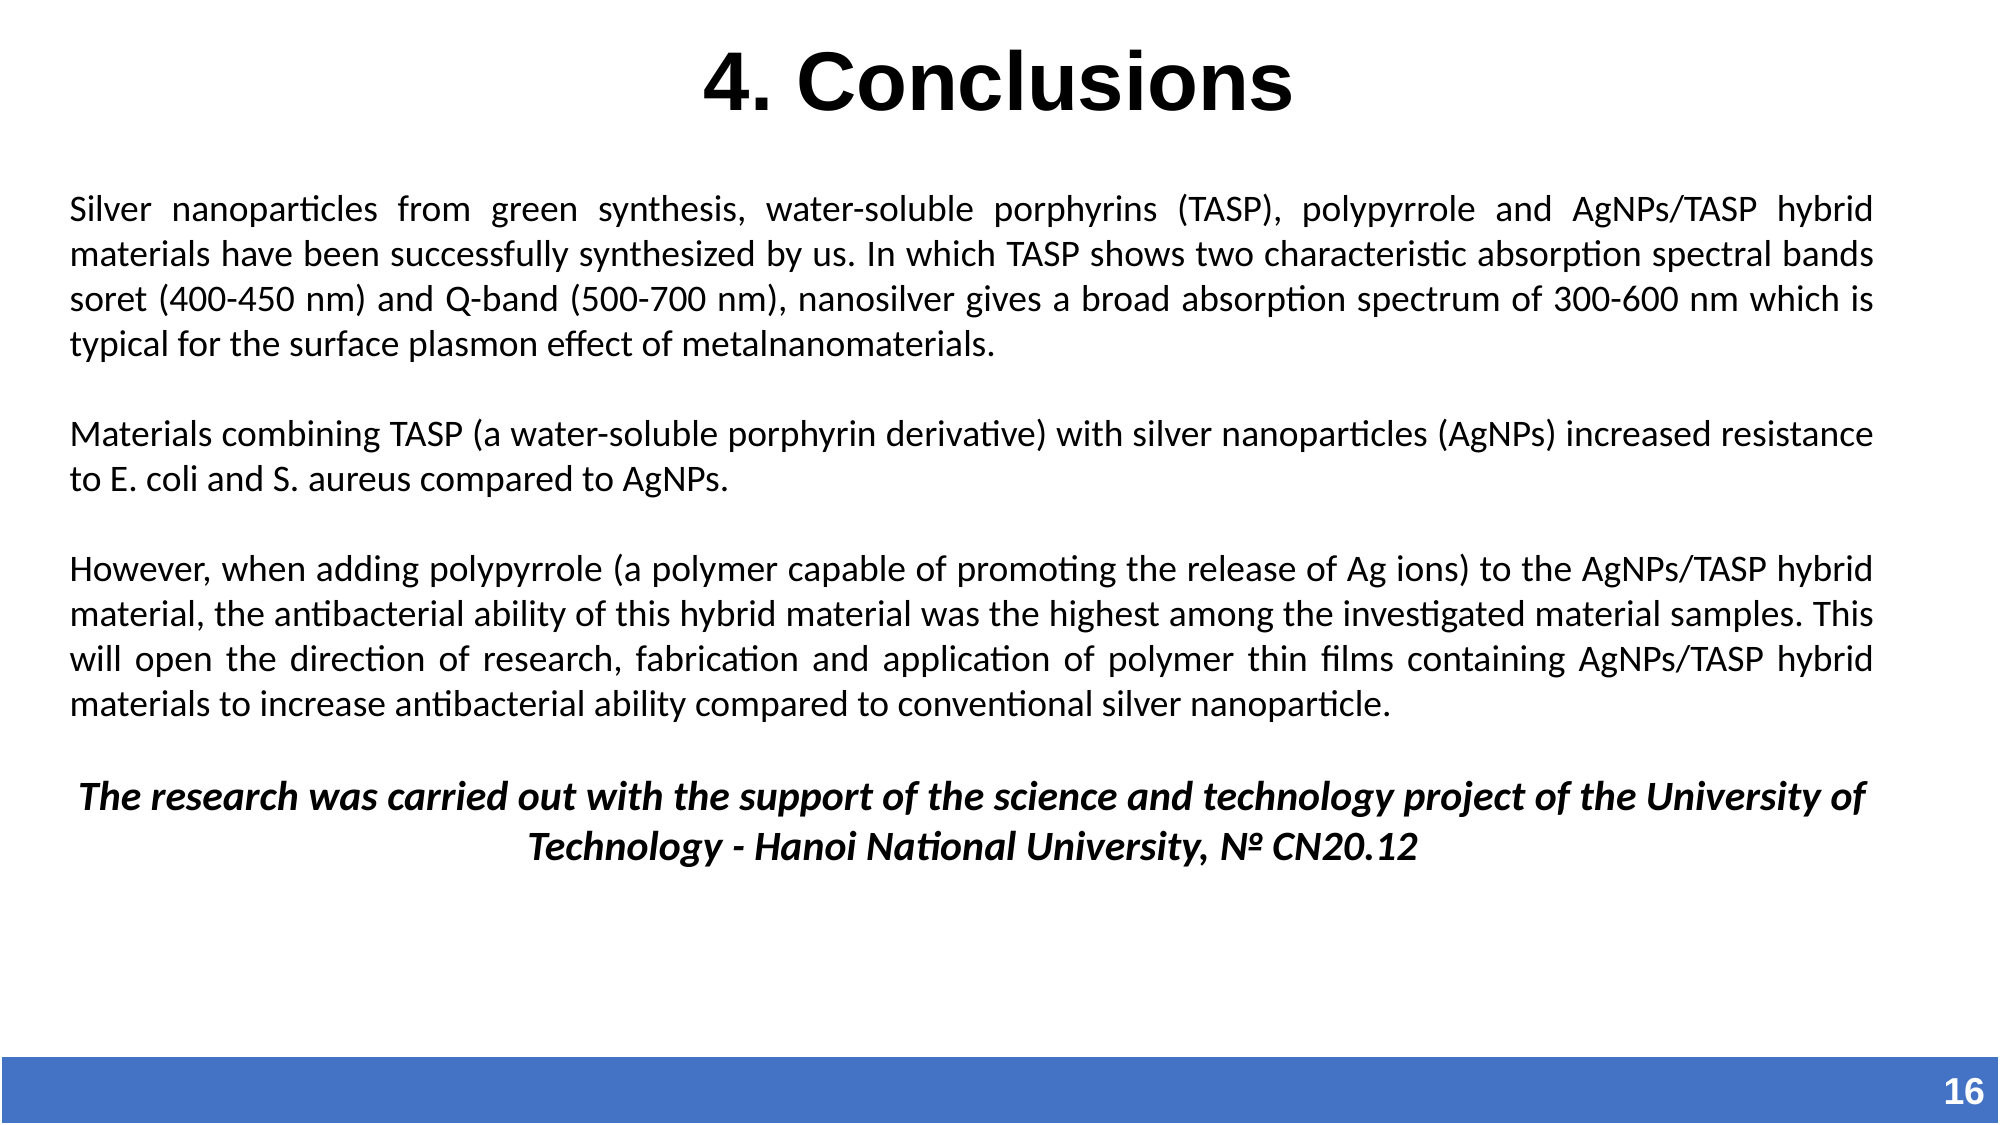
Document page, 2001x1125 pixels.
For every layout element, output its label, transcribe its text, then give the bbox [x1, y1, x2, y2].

text_box 16 [0, 1055, 2000, 1125]
text_box Silver nanoparticles from green synthesis, water-soluble porphyrins (TASP), polypyrrole and AgNPs/TASP hybrid materials have been successfully synthesized by us. In which TASP shows two characteristic absorption spectral bands soret (400-450 nm) and Q-band (500-700 nm), nanosilver gives a broad absorption spectrum of 300-600 nm which is typical for the surface plasmon effect of metalnanomaterials. Materials combining TASP (a water-soluble porphyrin derivative) with silver nanoparticles (AgNPs) increased resistance to E. coli and S. aureus compared to AgNPs. However, when adding polypyrrole (a polymer capable of promoting the release of Ag ions) to the AgNPs/TASP hybrid material, the antibacterial ability of this hybrid material was the highest among the investigated material samples. This will open the direction of research, fabrication and application of polymer thin films containing AgNPs/TASP hybrid materials to increase antibacterial ability compared to conventional silver nanoparticle. The research was carried out with the support of the science and technology project of the University of Technology - Hanoi National University, № CN20.12 [54, 176, 1891, 877]
text_box 4. Conclusions [137, 31, 1863, 176]
